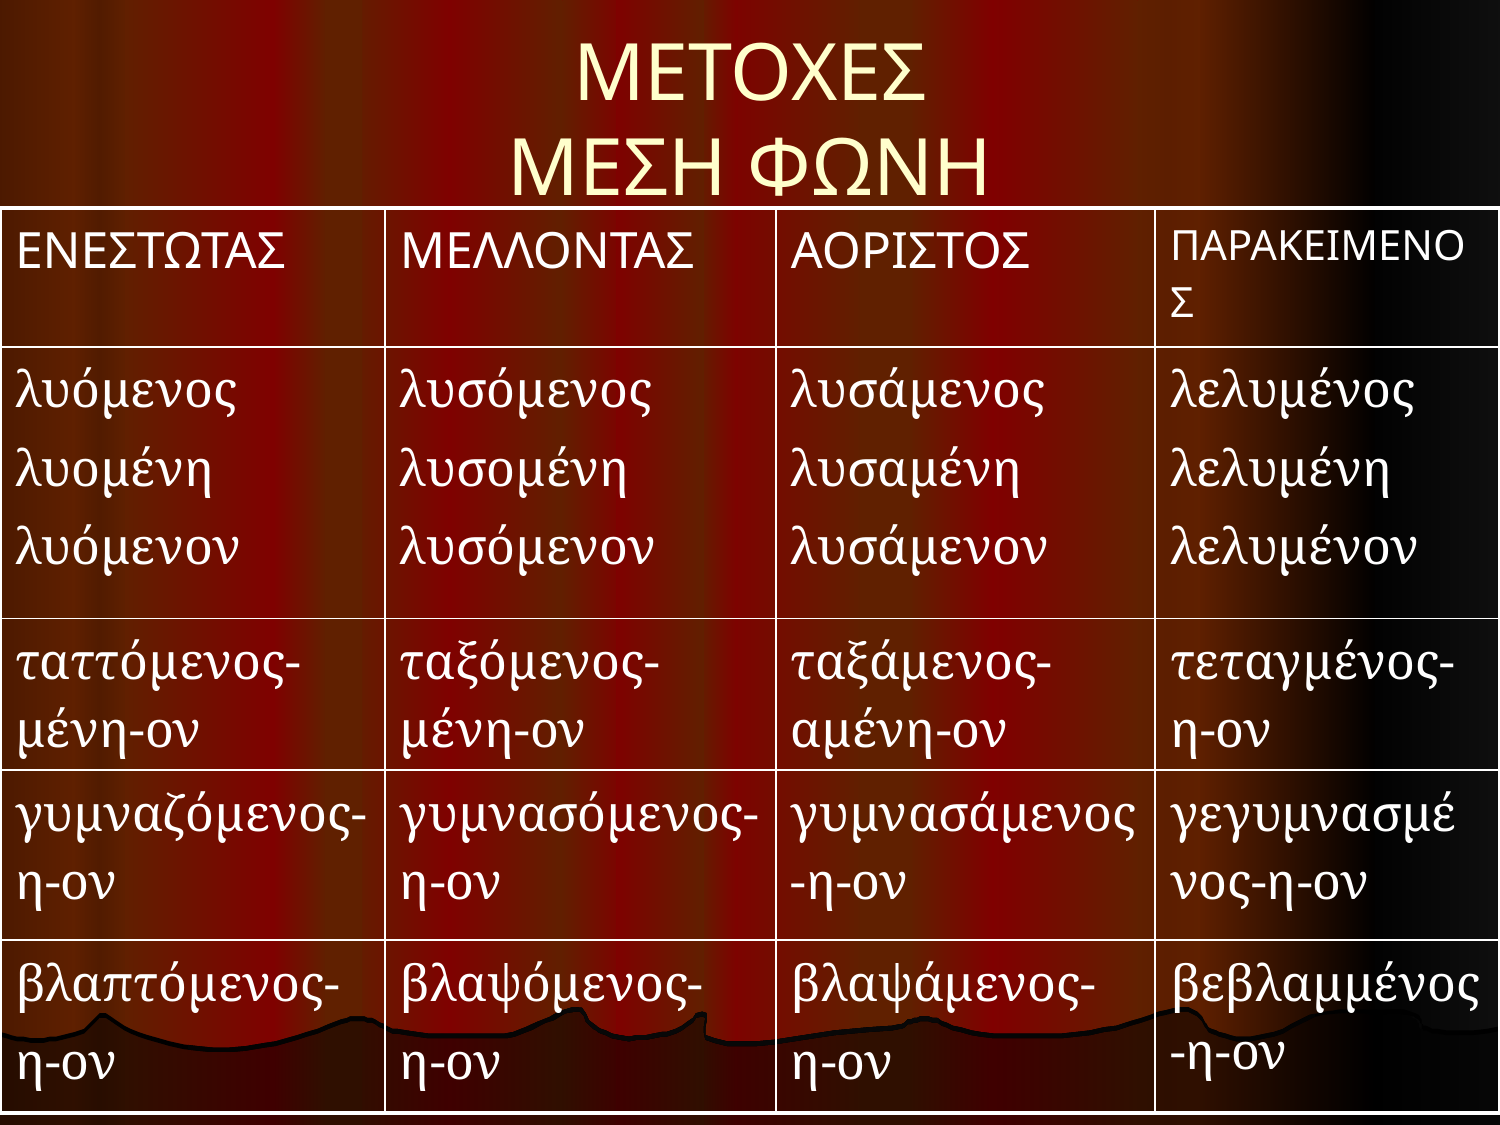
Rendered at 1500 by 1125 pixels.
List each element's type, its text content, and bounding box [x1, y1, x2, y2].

table_cell ταττόμενος-μένη-ον [2, 619, 384, 769]
table_cell βλαψάμενος- η-ον [777, 941, 1154, 1111]
table_header ΑΟΡΙΣΤΟΣ [777, 210, 1154, 346]
table_cell γυμναζόμενος-η-ον [2, 771, 384, 939]
table_cell γυμνασόμενος-η-ον [386, 771, 775, 939]
table_cell τεταγμένος-η-ον [1156, 619, 1498, 769]
table_header ΠΑΡΑΚΕΙΜΕΝΟΣ [1156, 210, 1498, 346]
table_cell λυσάμενος λυσαμένη λυσάμενον [777, 348, 1154, 618]
table_cell ταξόμενος-μένη-ον [386, 619, 775, 769]
table_cell λυσόμενος λυσομένη λυσόμενον [386, 348, 775, 618]
table_cell βεβλαμμένος-η-ον [1156, 941, 1498, 1111]
table_cell βλαπτόμενος- η-ον [2, 941, 384, 1111]
table_cell γεγυμνασμένος-η-ον [1156, 771, 1498, 939]
table_header ΜΕΛΛΟΝΤΑΣ [386, 210, 775, 346]
table_header ΕΝΕΣΤΩΤΑΣ [2, 210, 384, 346]
table_cell ταξάμενος-αμένη-ον [777, 619, 1154, 769]
table_cell λελυμένος λελυμένη λελυμένον [1156, 348, 1498, 618]
table_cell λυόμενος λυομένη λυόμενον [2, 348, 384, 618]
table_cell βλαψόμενος- η-ον [386, 941, 775, 1111]
title ΜΕΤΟΧΕΣ ΜΕΣΗ ΦΩΝΗ [75, 0, 1425, 206]
table_cell γυμνασάμενος-η-ον [777, 771, 1154, 939]
